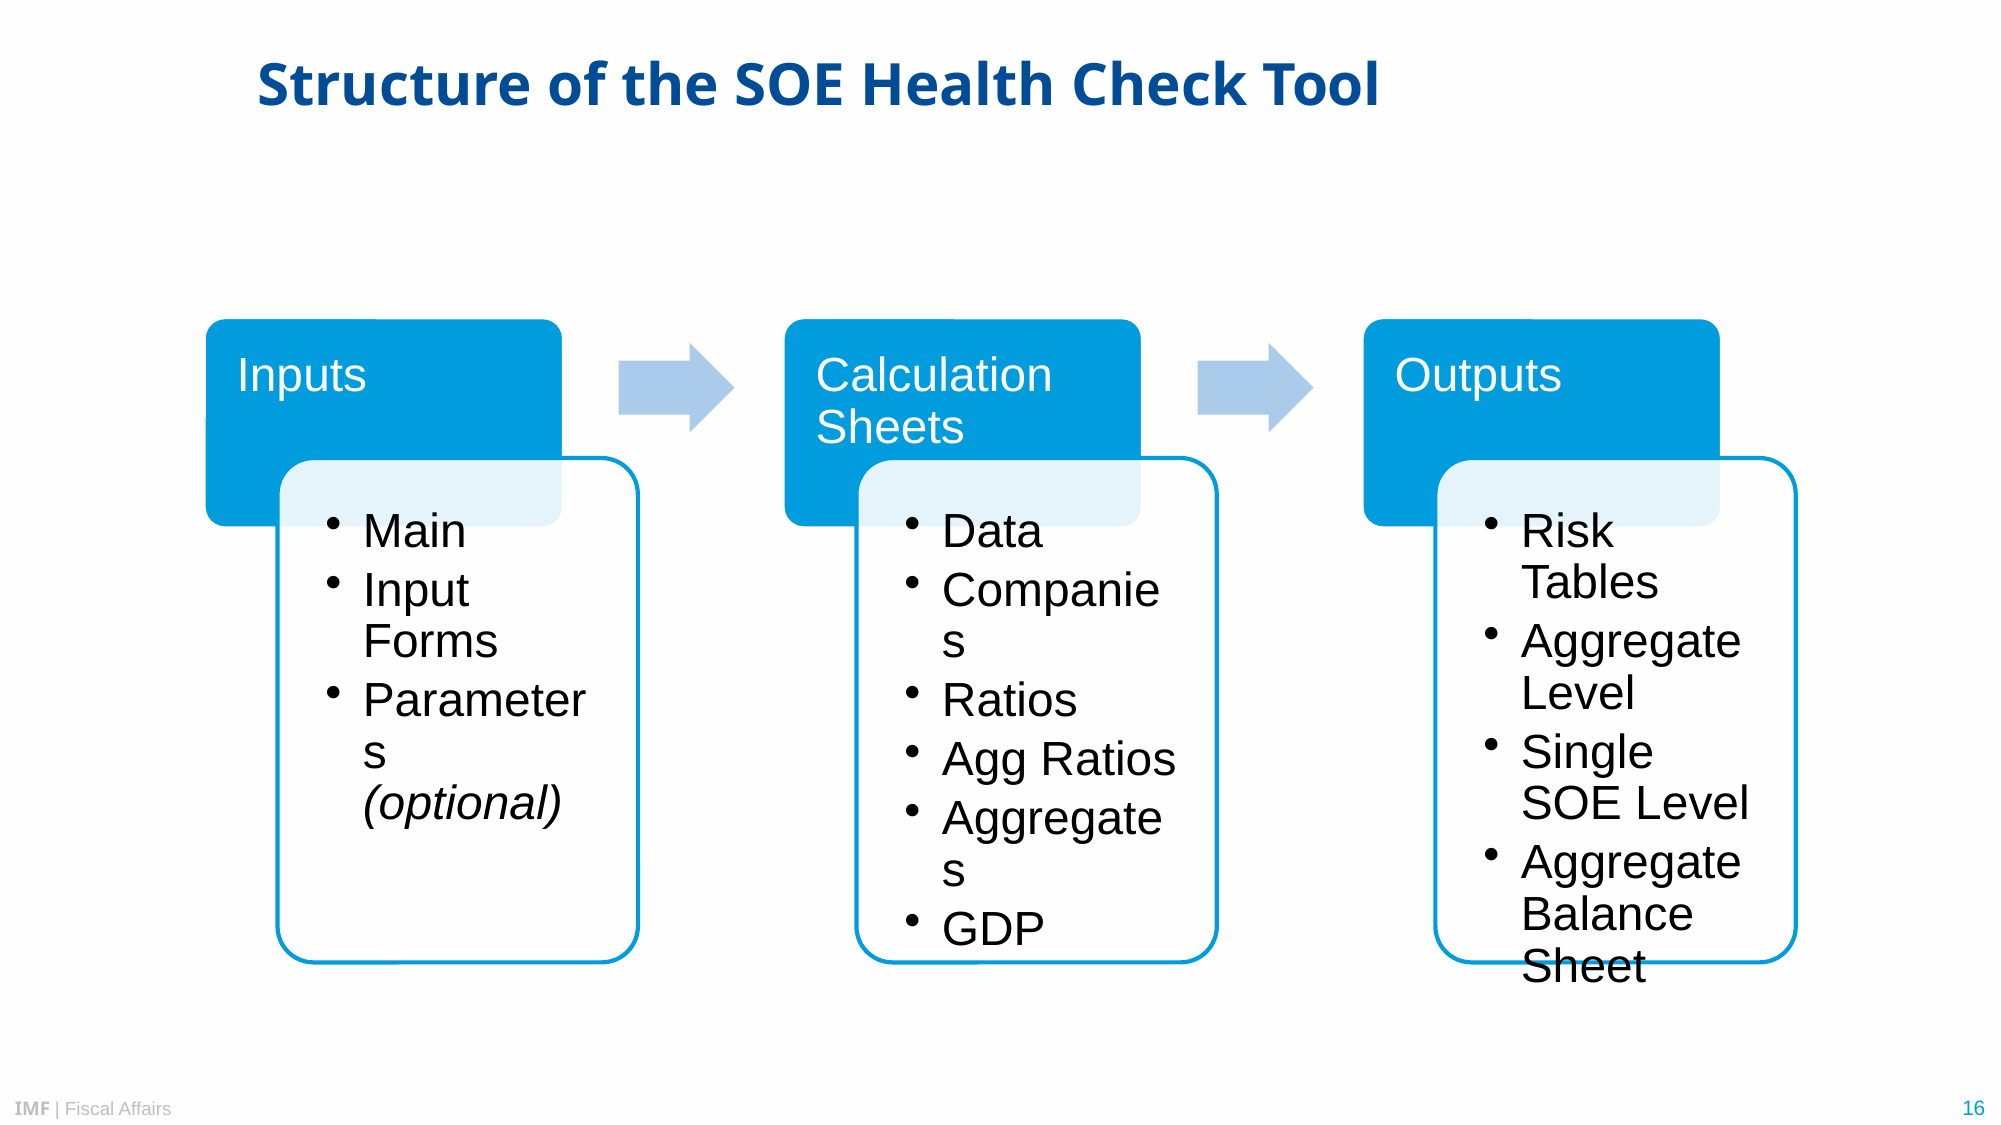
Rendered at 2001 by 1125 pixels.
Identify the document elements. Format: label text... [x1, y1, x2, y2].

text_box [202, 240, 1797, 1039]
title Structure of the SOE Health Check Tool [257, 6, 1851, 167]
